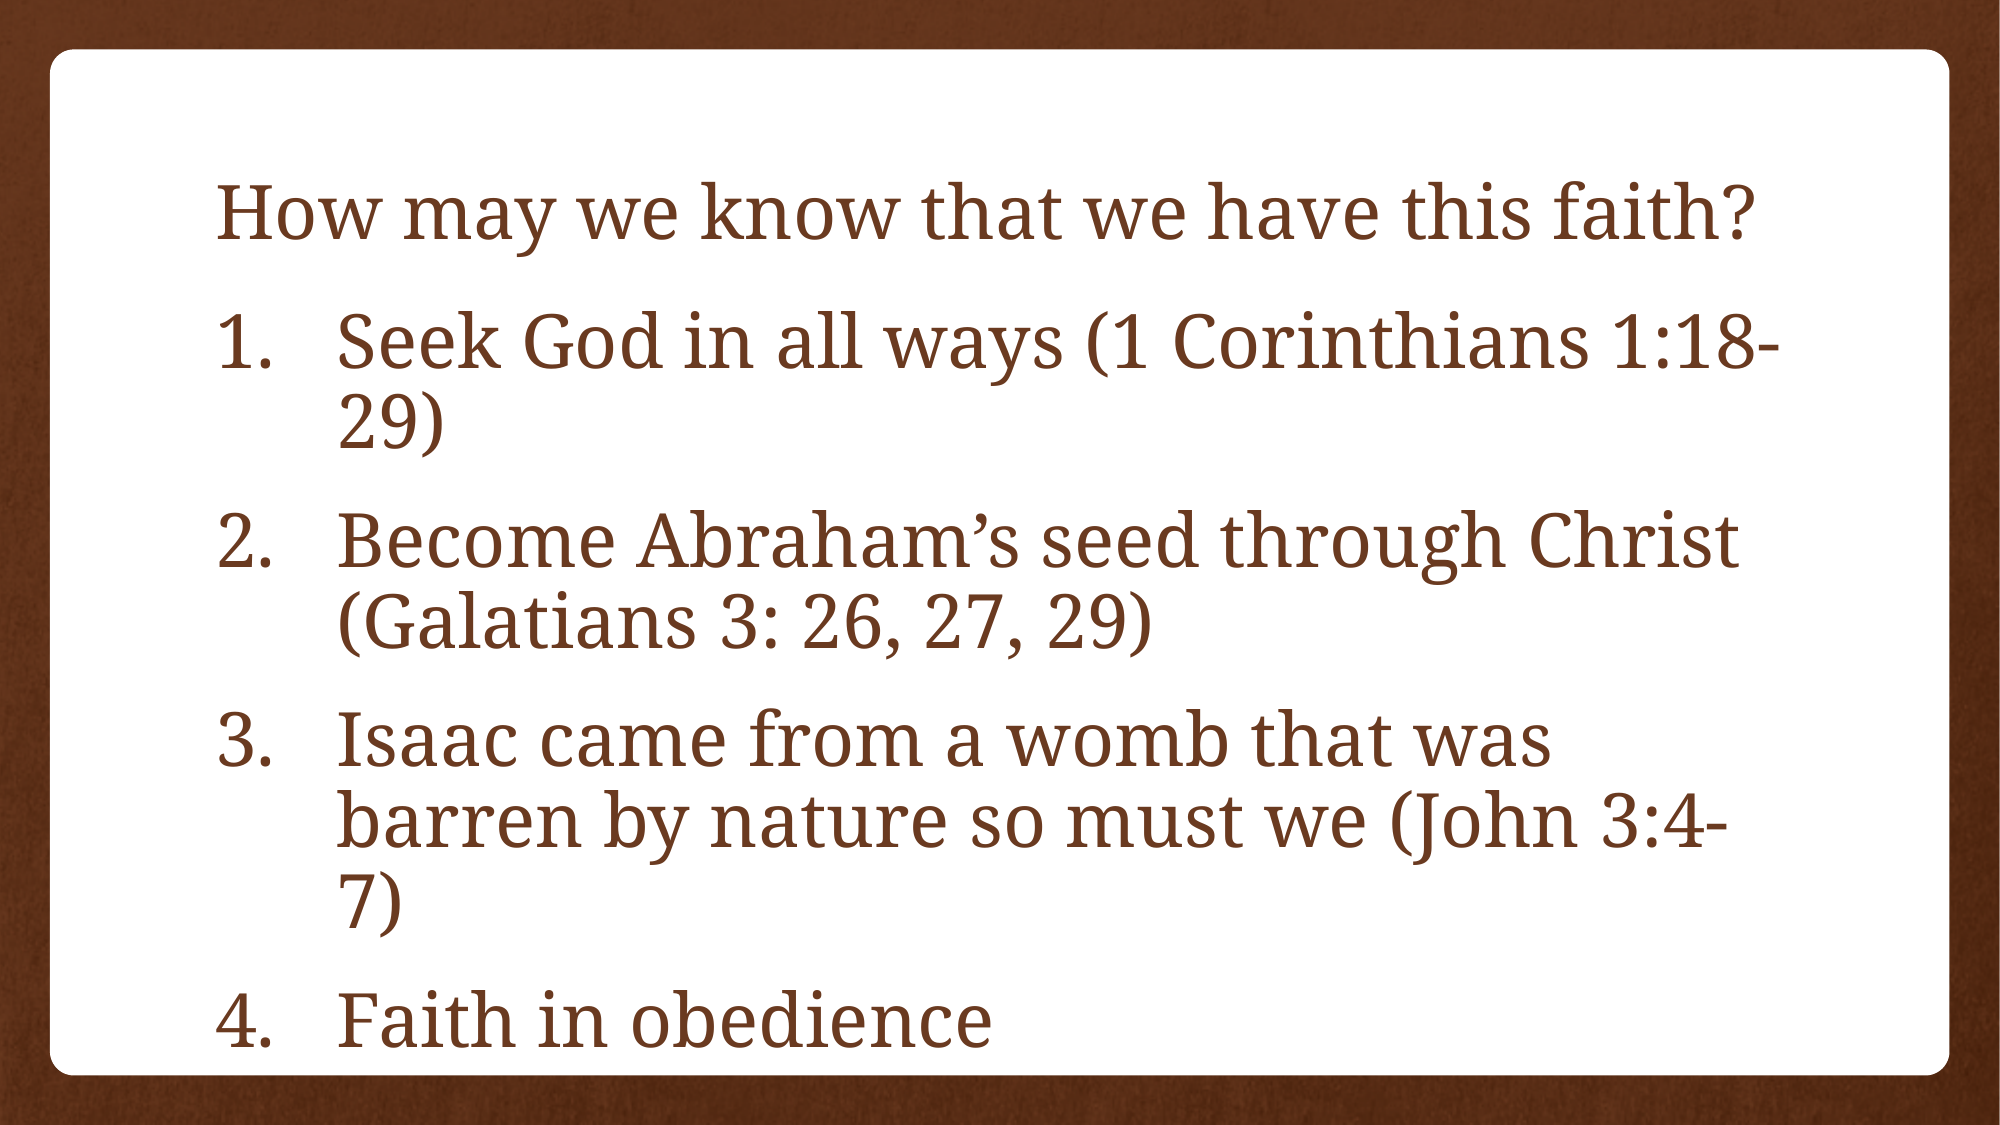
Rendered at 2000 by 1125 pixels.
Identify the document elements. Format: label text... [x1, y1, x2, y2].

title How may we know that we have this faith? [199, 70, 1800, 263]
list Seek God in all ways (1 Corinthians 1:18-29) Become Abraham’s seed through Christ (Galatians 3: 26, 27, 29) Isaac came from a womb that was barren by nature so must we (John 3:4-7) Faith in obedience [199, 295, 1800, 1055]
